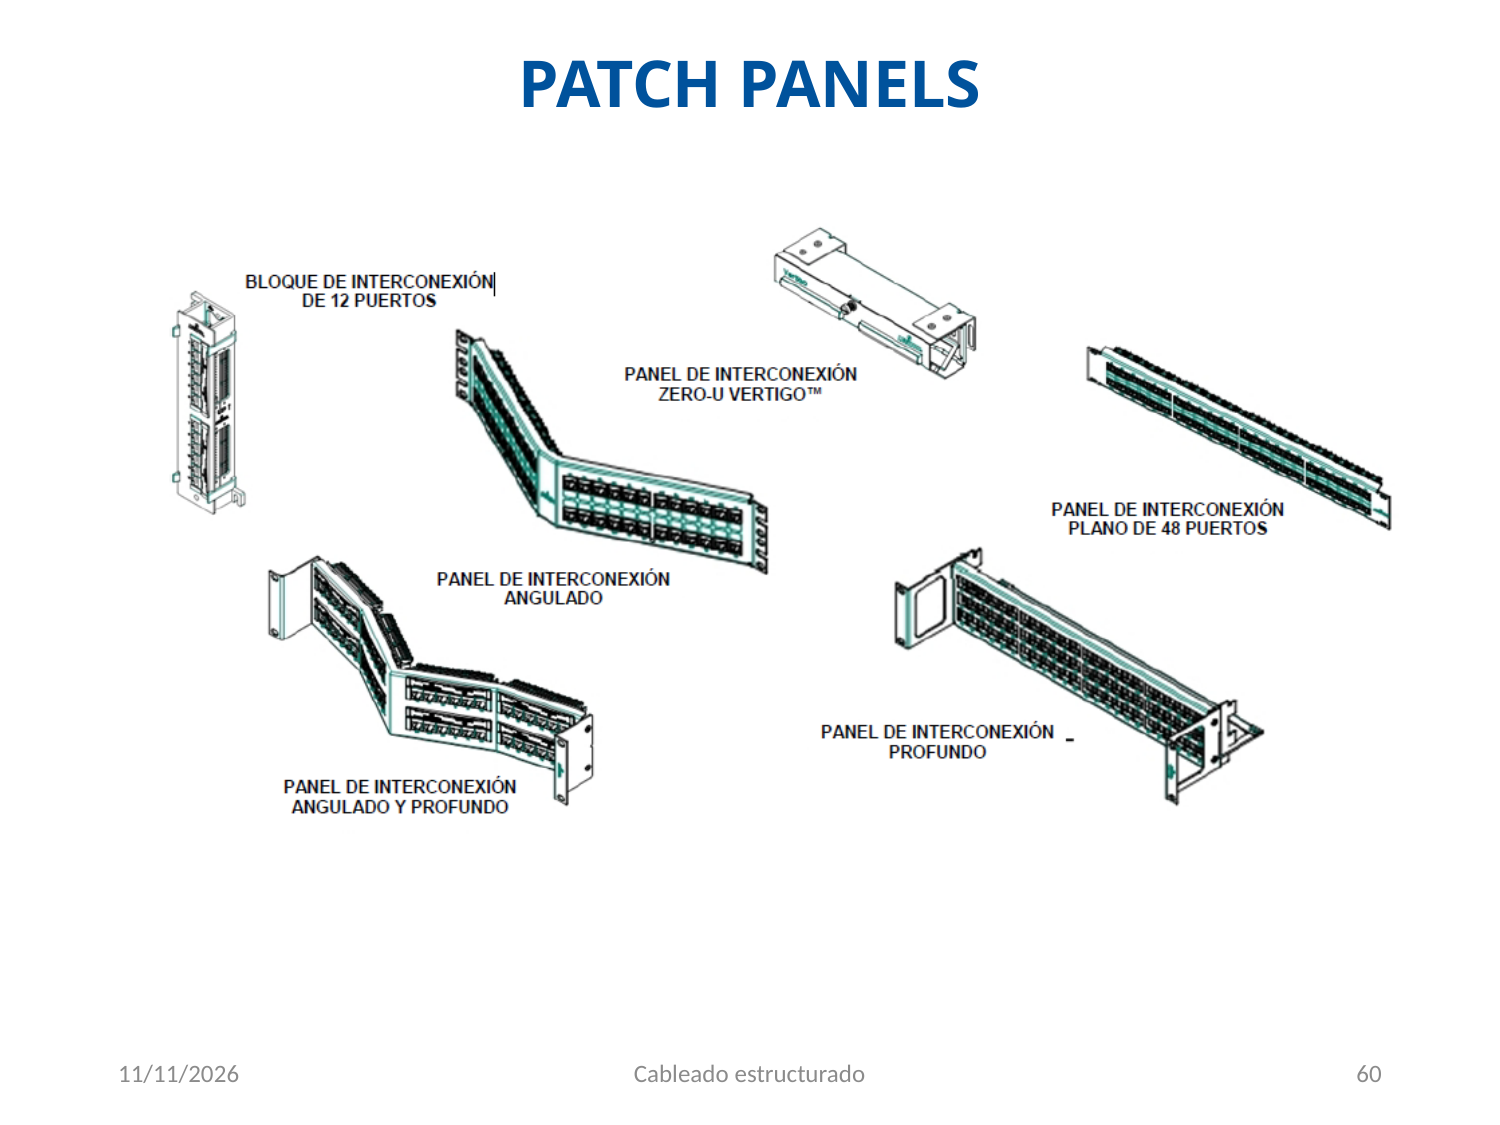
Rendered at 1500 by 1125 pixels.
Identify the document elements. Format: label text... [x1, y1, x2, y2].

slide_number 60 [1059, 1042, 1397, 1103]
picture [159, 208, 1449, 839]
footer Cableado estructurado [496, 1042, 1004, 1103]
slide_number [103, 1042, 441, 1103]
text_box PATCH PANELS [316, 50, 1184, 128]
